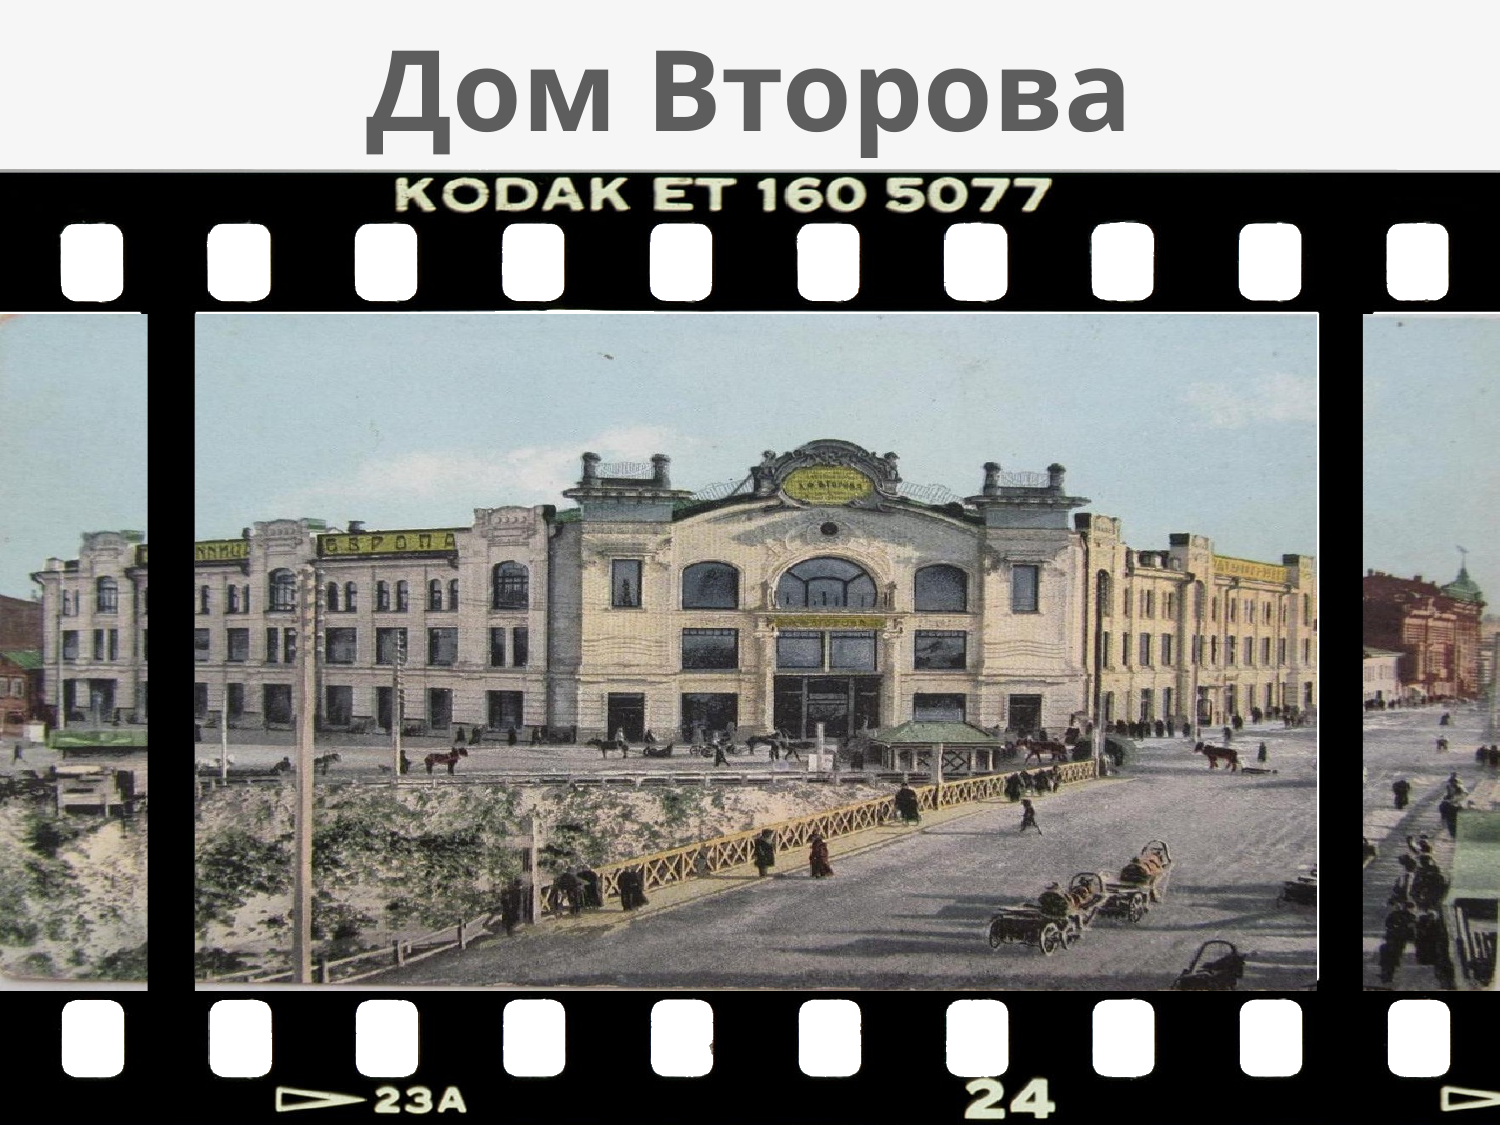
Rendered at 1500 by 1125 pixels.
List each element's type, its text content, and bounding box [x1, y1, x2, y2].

title Дом Второва [0, 0, 1500, 160]
picture [0, 160, 1500, 1125]
